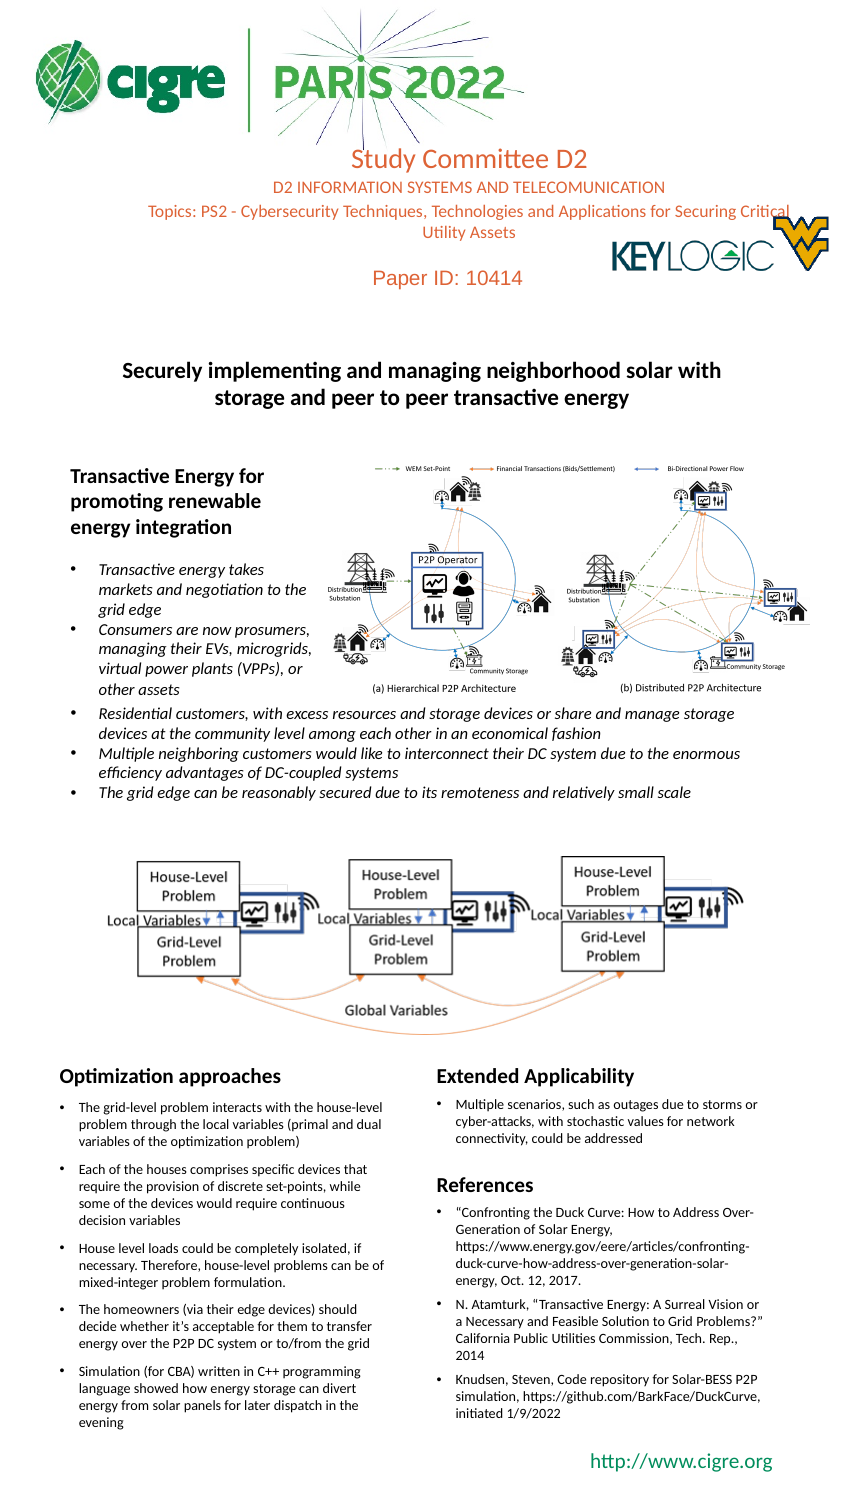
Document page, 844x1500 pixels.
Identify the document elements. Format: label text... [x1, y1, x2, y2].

text_box References “Confronting the Duck Curve: How to Address Over-Generation of Solar Energy, https://www.energy.gov/eere/articles/confronting-duck-curve-how-address-over-generation-solar-energy, Oct. 12, 2017. N. Atamturk, “Transactive Energy: A Surreal Vision or a Necessary and Feasible Solution to Grid Problems?” California Public Utilities Commission, Tech. Rep., 2014 Knudsen, Steven, Code repository for Solar-BESS P2P simulation, https://github.com/BarkFace/DuckCurve, initiated 1/9/2022 [421, 1163, 781, 1429]
picture [20, 0, 540, 160]
picture [323, 462, 810, 702]
picture [97, 855, 748, 1035]
text_box Paper ID: 10414 [263, 257, 632, 297]
text_box Study Committee D2 D2 INFORMATION SYSTEMS AND TELECOMUNICATION Topics: PS2 - Cybersecurity Techniques, Technologies and Applications for Securing Critical Utility Assets [130, 132, 809, 250]
text_box Extended Applicability Multiple scenarios, such as outages due to storms or cyber-attacks, with stochastic values for network connectivity, could be addressed [421, 1055, 781, 1163]
text_box Residential customers, with excess resources and storage devices or share and manage storage devices at the community level among each other in an economical fashion Multiple neighboring customers would like to interconnect their DC system due to the enormous efficiency advantages of DC-coupled systems The grid edge can be reasonably secured due to its remoteness and relatively small scale [55, 675, 793, 810]
text_box Optimization approaches The grid-level problem interacts with the house-level problem through the local variables (primal and dual variables of the optimization problem) Each of the houses comprises specific devices that require the provision of discrete set-points, while some of the devices would require continuous decision variables House level loads could be completely isolated, if necessary. Therefore, house-level problems can be of mixed-integer problem formulation. The homeowners (via their edge devices) should decide whether it’s acceptable for them to transfer energy over the P2P DC system or to/from the grid Simulation (for CBA) written in C++ programming language showed how energy storage can divert energy from solar panels for later dispatch in the evening [44, 1055, 404, 1438]
text_box Securely implementing and managing neighborhood solar with storage and peer to peer transactive energy [100, 347, 743, 418]
text_box Transactive Energy for promoting renewable energy integration Transactive energy takes markets and negotiation to the grid edge Consumers are now prosumers, managing their EVs, microgrids, virtual power plants (VPPs), or other assets [55, 454, 329, 675]
picture [609, 214, 830, 273]
